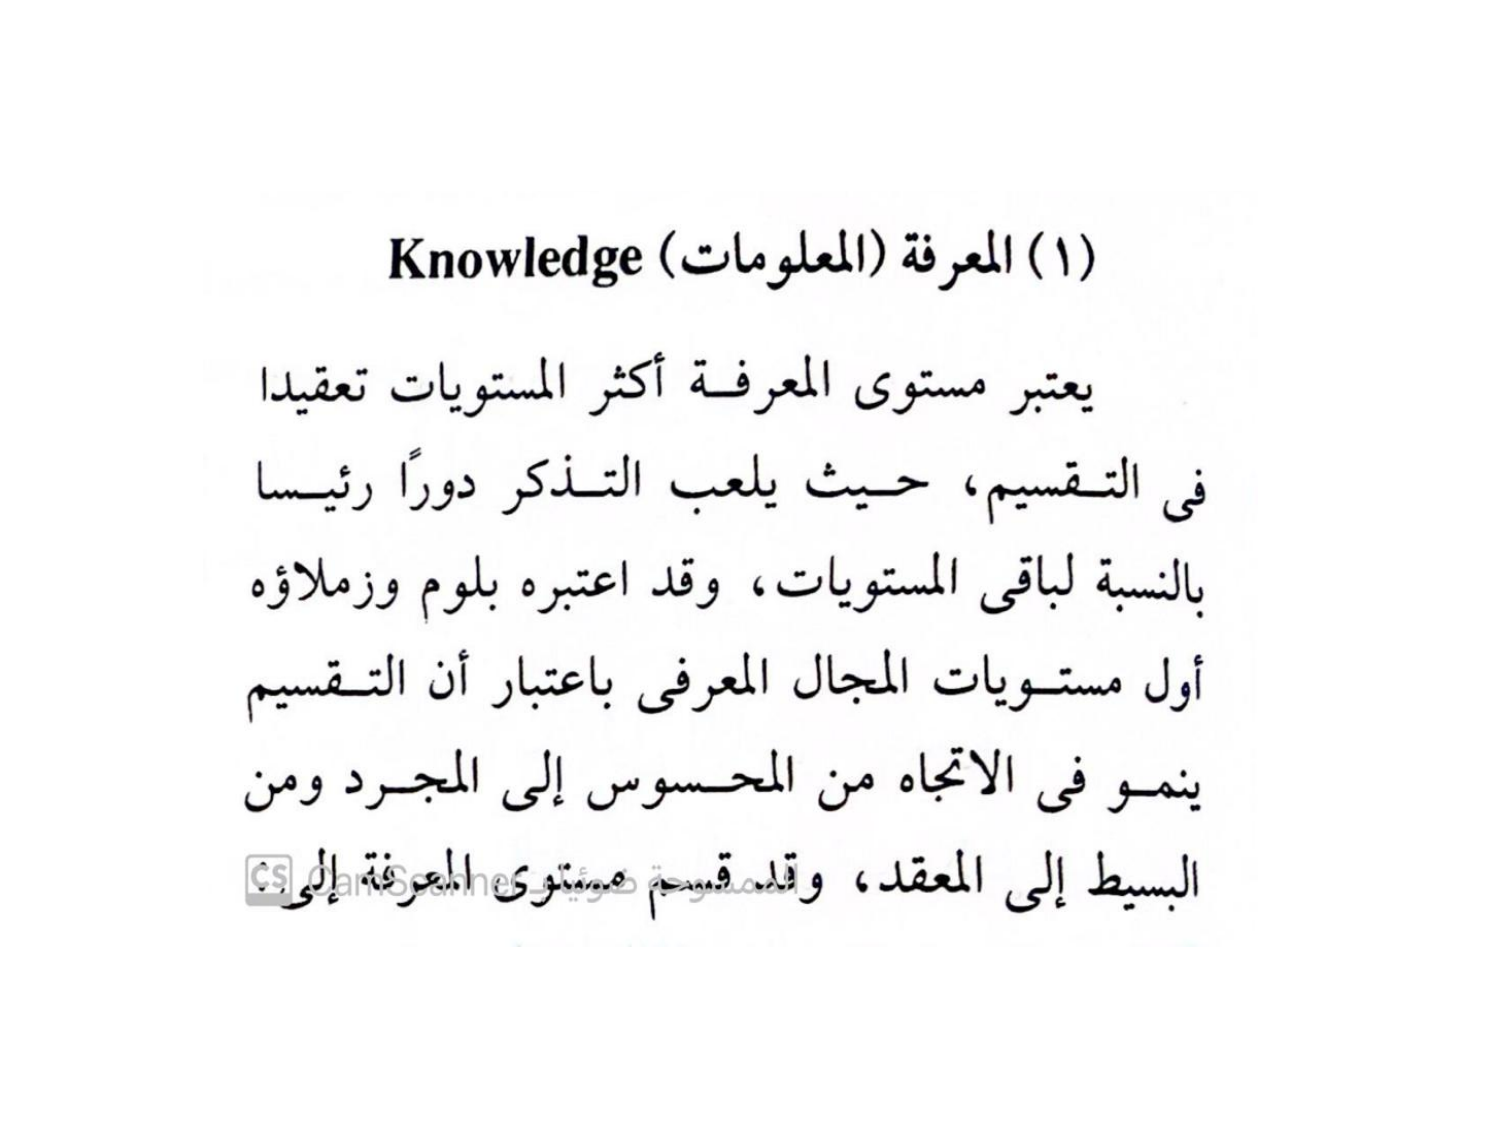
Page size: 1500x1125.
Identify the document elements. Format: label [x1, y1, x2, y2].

list [202, 191, 1259, 947]
